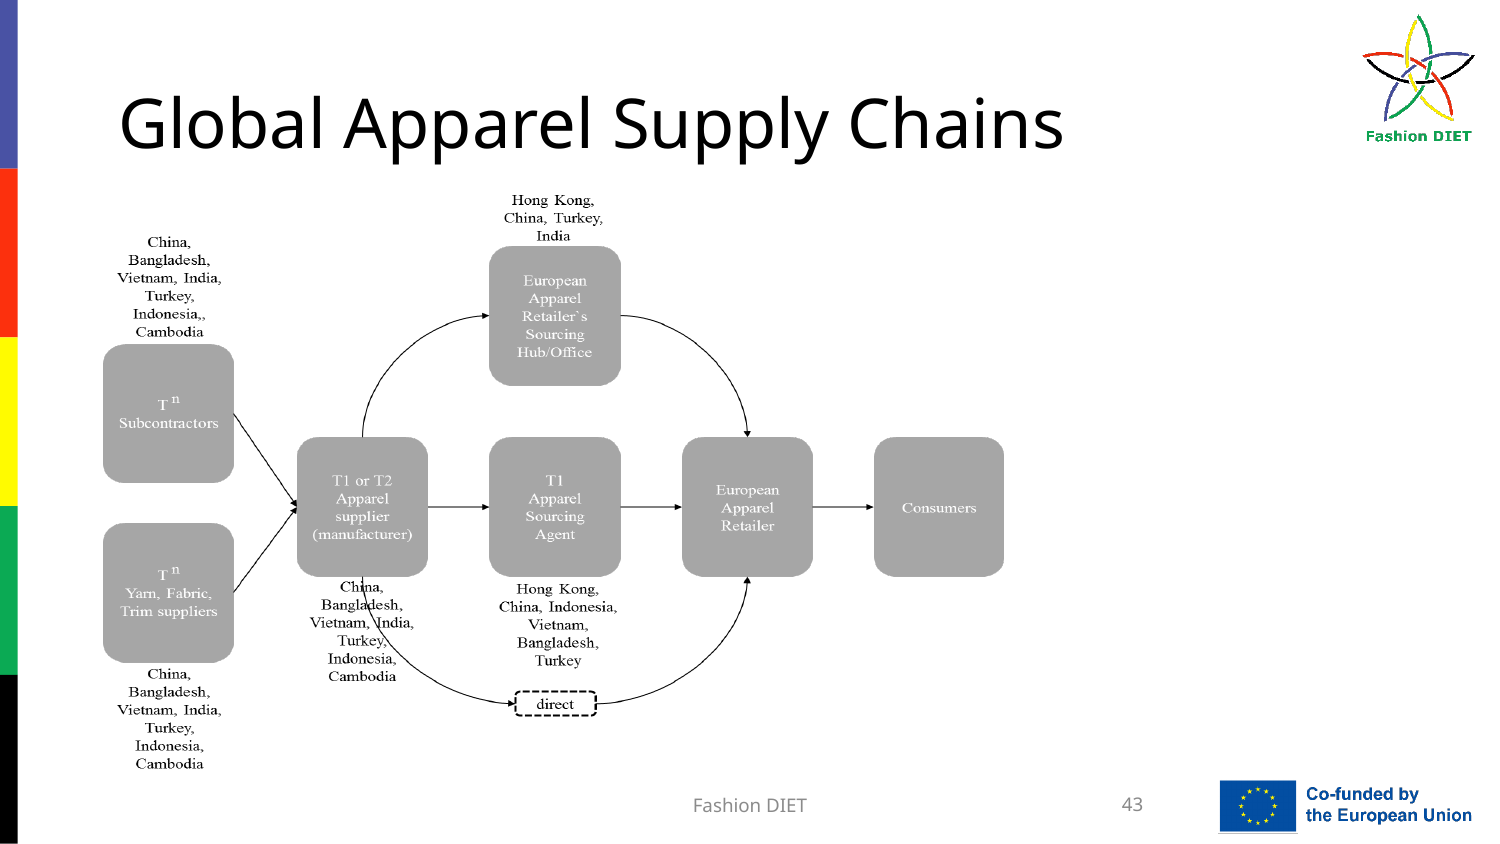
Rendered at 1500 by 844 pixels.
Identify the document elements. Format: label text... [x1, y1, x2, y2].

picture [103, 185, 1004, 781]
footer Fashion DIET [496, 782, 1004, 828]
title Global Apparel Supply Chains [103, 45, 1397, 208]
picture [1216, 777, 1491, 835]
picture [1358, 14, 1480, 151]
slide_number 43 [820, 783, 1159, 829]
